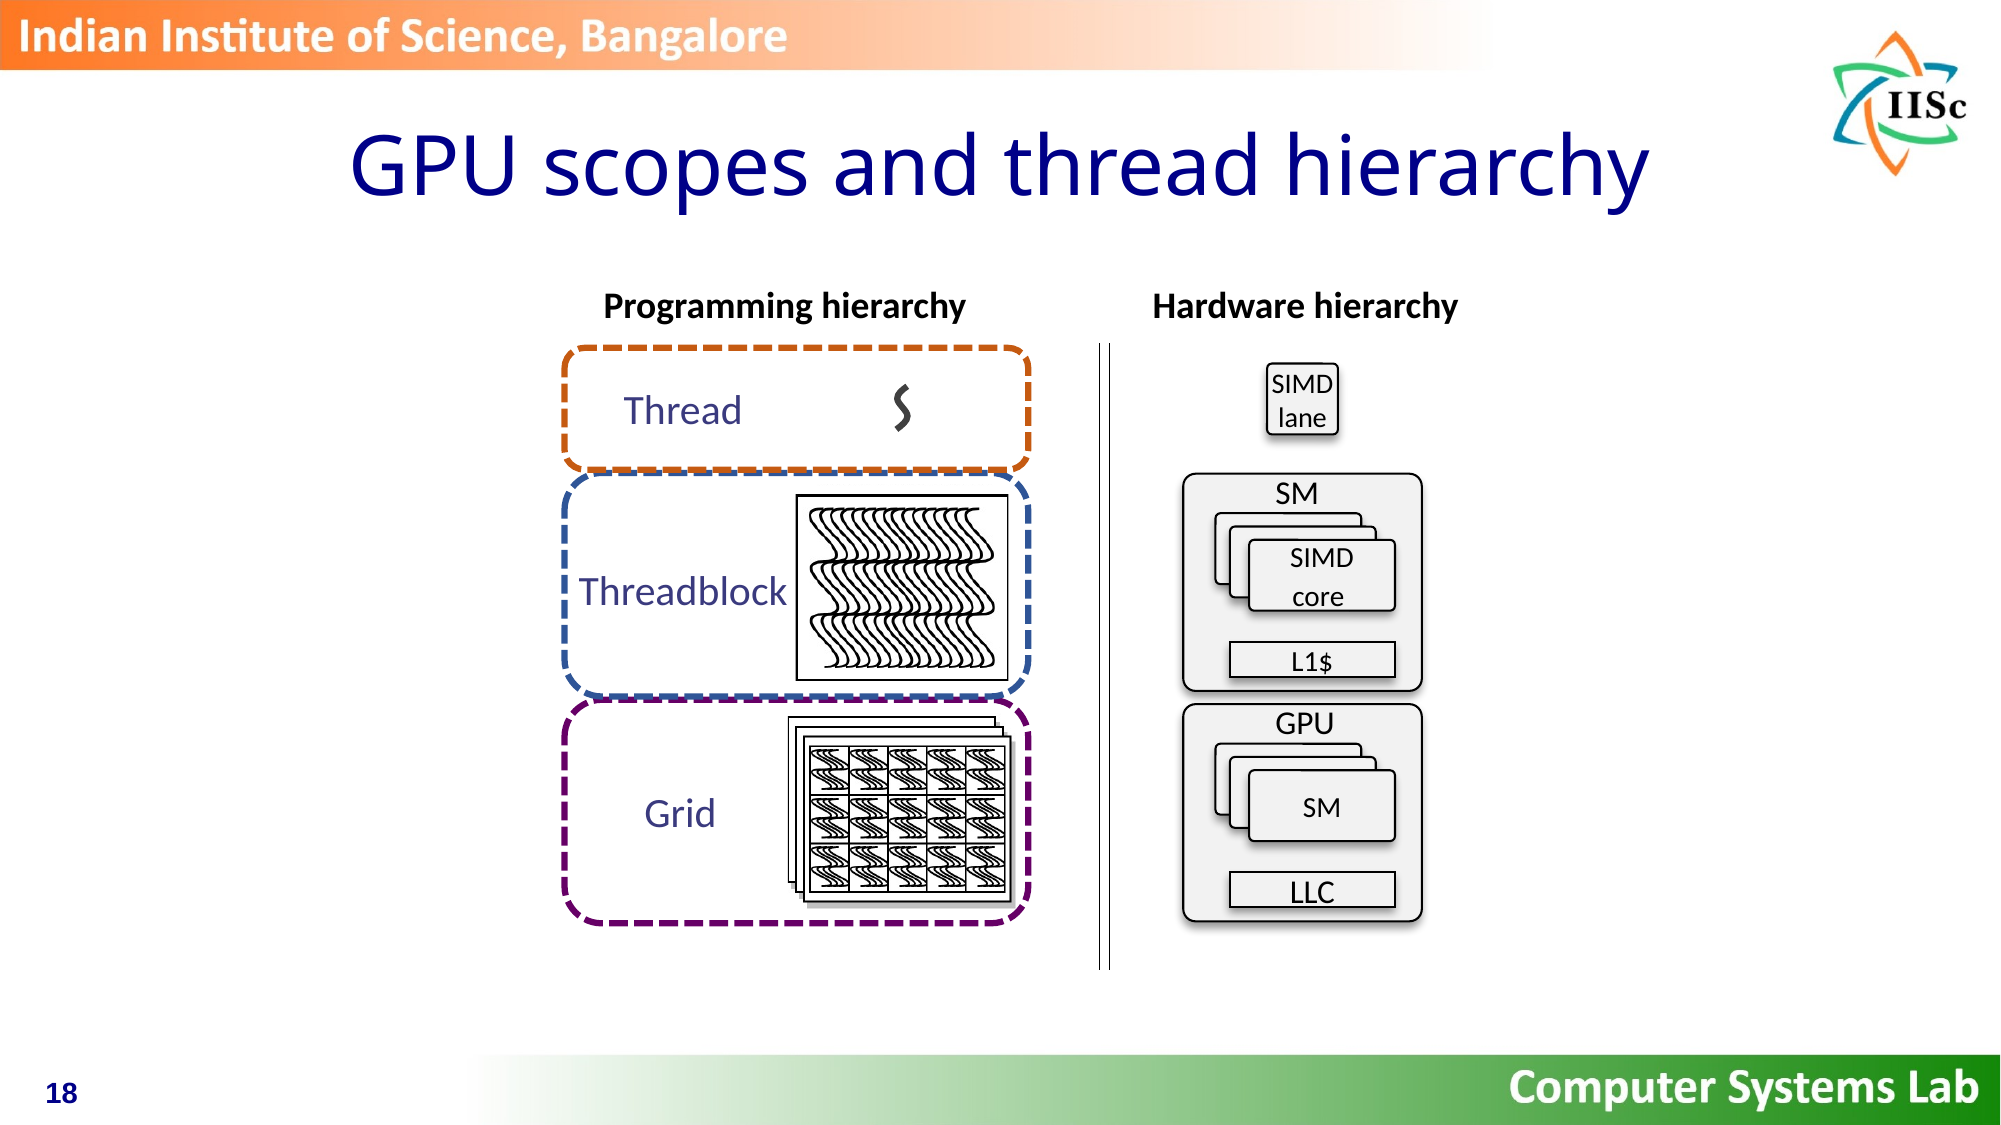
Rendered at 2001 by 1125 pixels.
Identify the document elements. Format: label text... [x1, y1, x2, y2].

text_box SIMD lane [1265, 362, 1339, 436]
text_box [548, 375, 1017, 910]
title GPU scopes and thread hierarchy [137, 59, 1863, 278]
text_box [1183, 463, 1422, 691]
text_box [1183, 693, 1422, 922]
text_box [1017, 482, 1030, 687]
text_box Hardware hierarchy [1137, 274, 1474, 334]
text_box [571, 709, 1030, 925]
text_box Programming hierarchy [588, 274, 991, 334]
slide_number 18 [30, 1062, 481, 1123]
text_box [563, 346, 1030, 469]
picture [0, 0, 2001, 1125]
